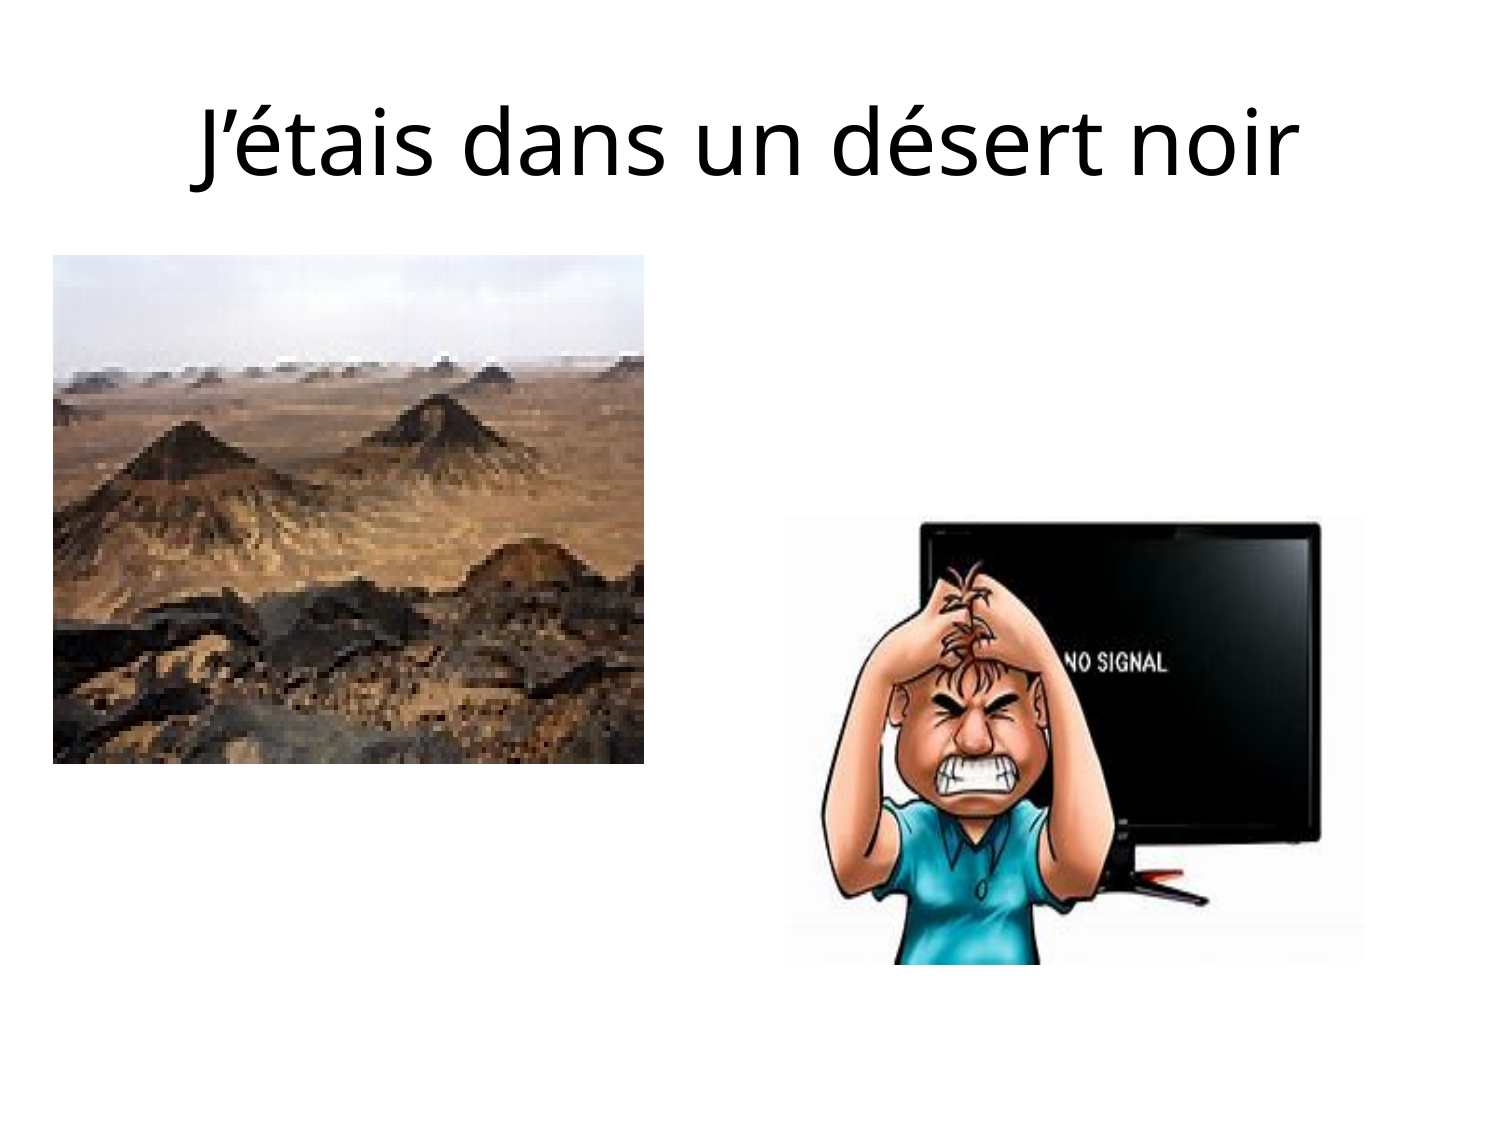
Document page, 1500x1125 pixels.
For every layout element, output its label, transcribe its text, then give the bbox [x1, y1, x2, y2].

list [52, 255, 644, 764]
picture [785, 514, 1365, 965]
title J’étais dans un désert noir [75, 45, 1425, 233]
